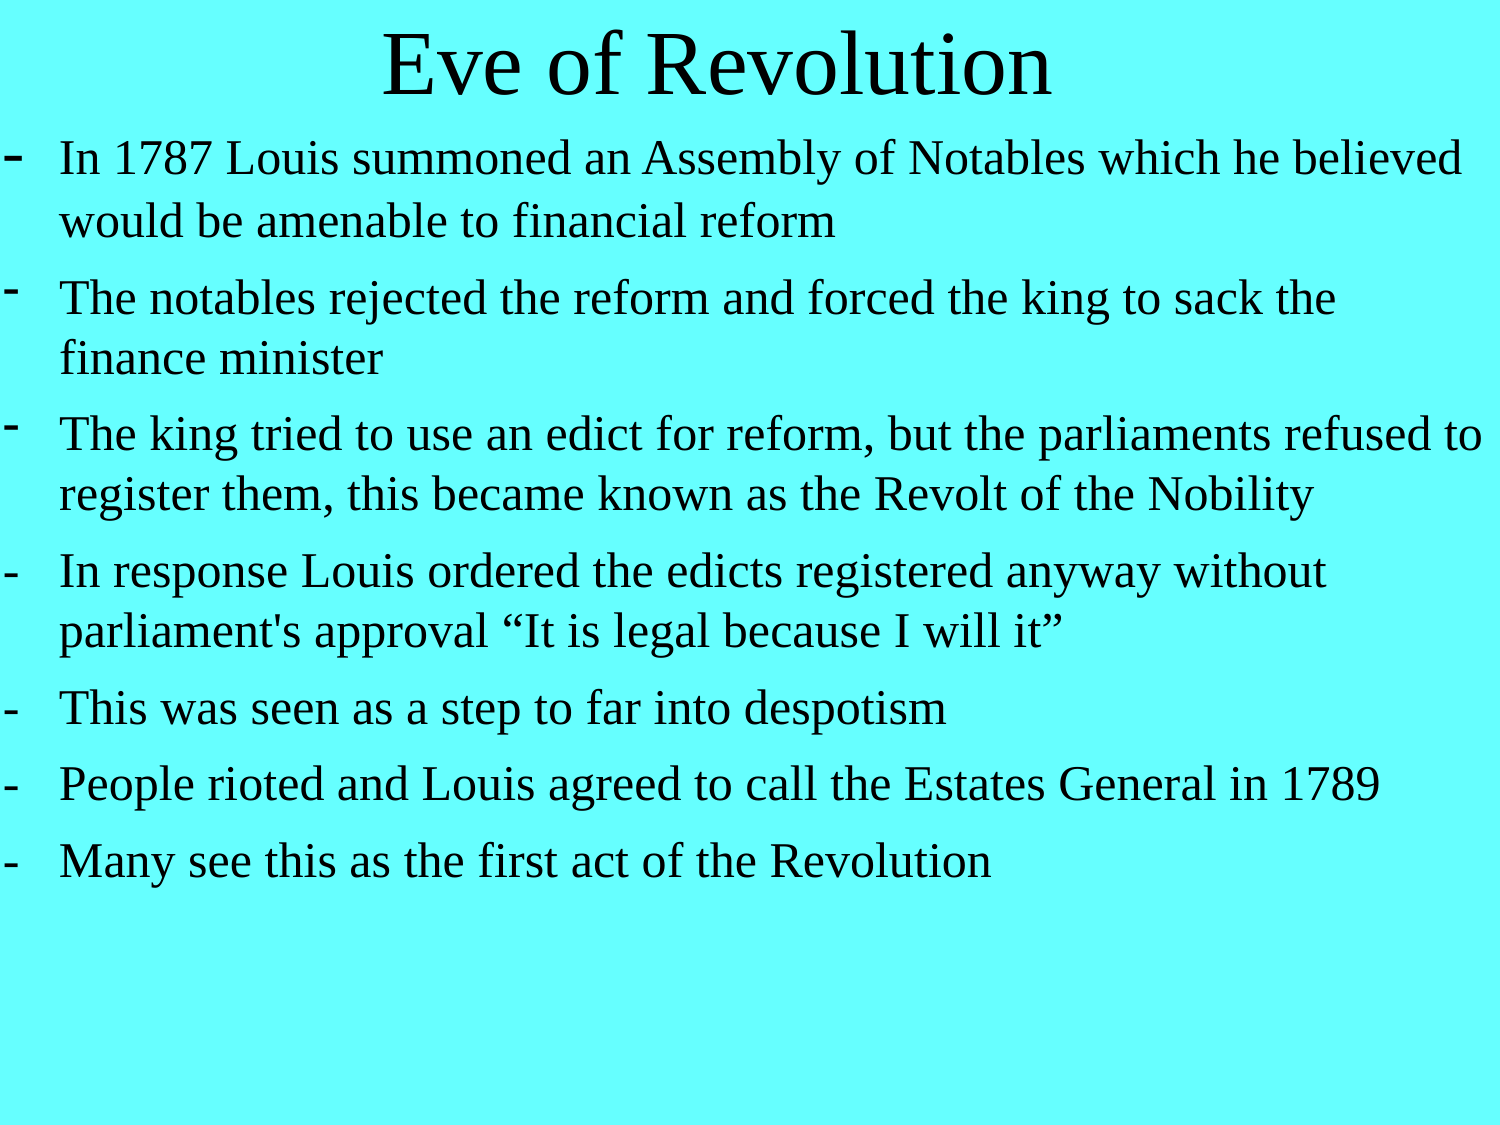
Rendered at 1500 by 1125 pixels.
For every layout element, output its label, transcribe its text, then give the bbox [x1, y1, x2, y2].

title Eve of Revolution [24, 0, 1412, 99]
list - In 1787 Louis summoned an Assembly of Notables which he believed would be amenable to financial reform The notables rejected the reform and forced the king to sack the finance minister The king tried to use an edict for reform, but the parliaments refused to register them, this became known as the Revolt of the Nobility - In response Louis ordered the edicts registered anyway without parliament's approval “It is legal because I will it” - This was seen as a step to far into despotism - People rioted and Louis agreed to call the Estates General in 1789 - Many see this as the first act of the Revolution [0, 99, 1500, 874]
